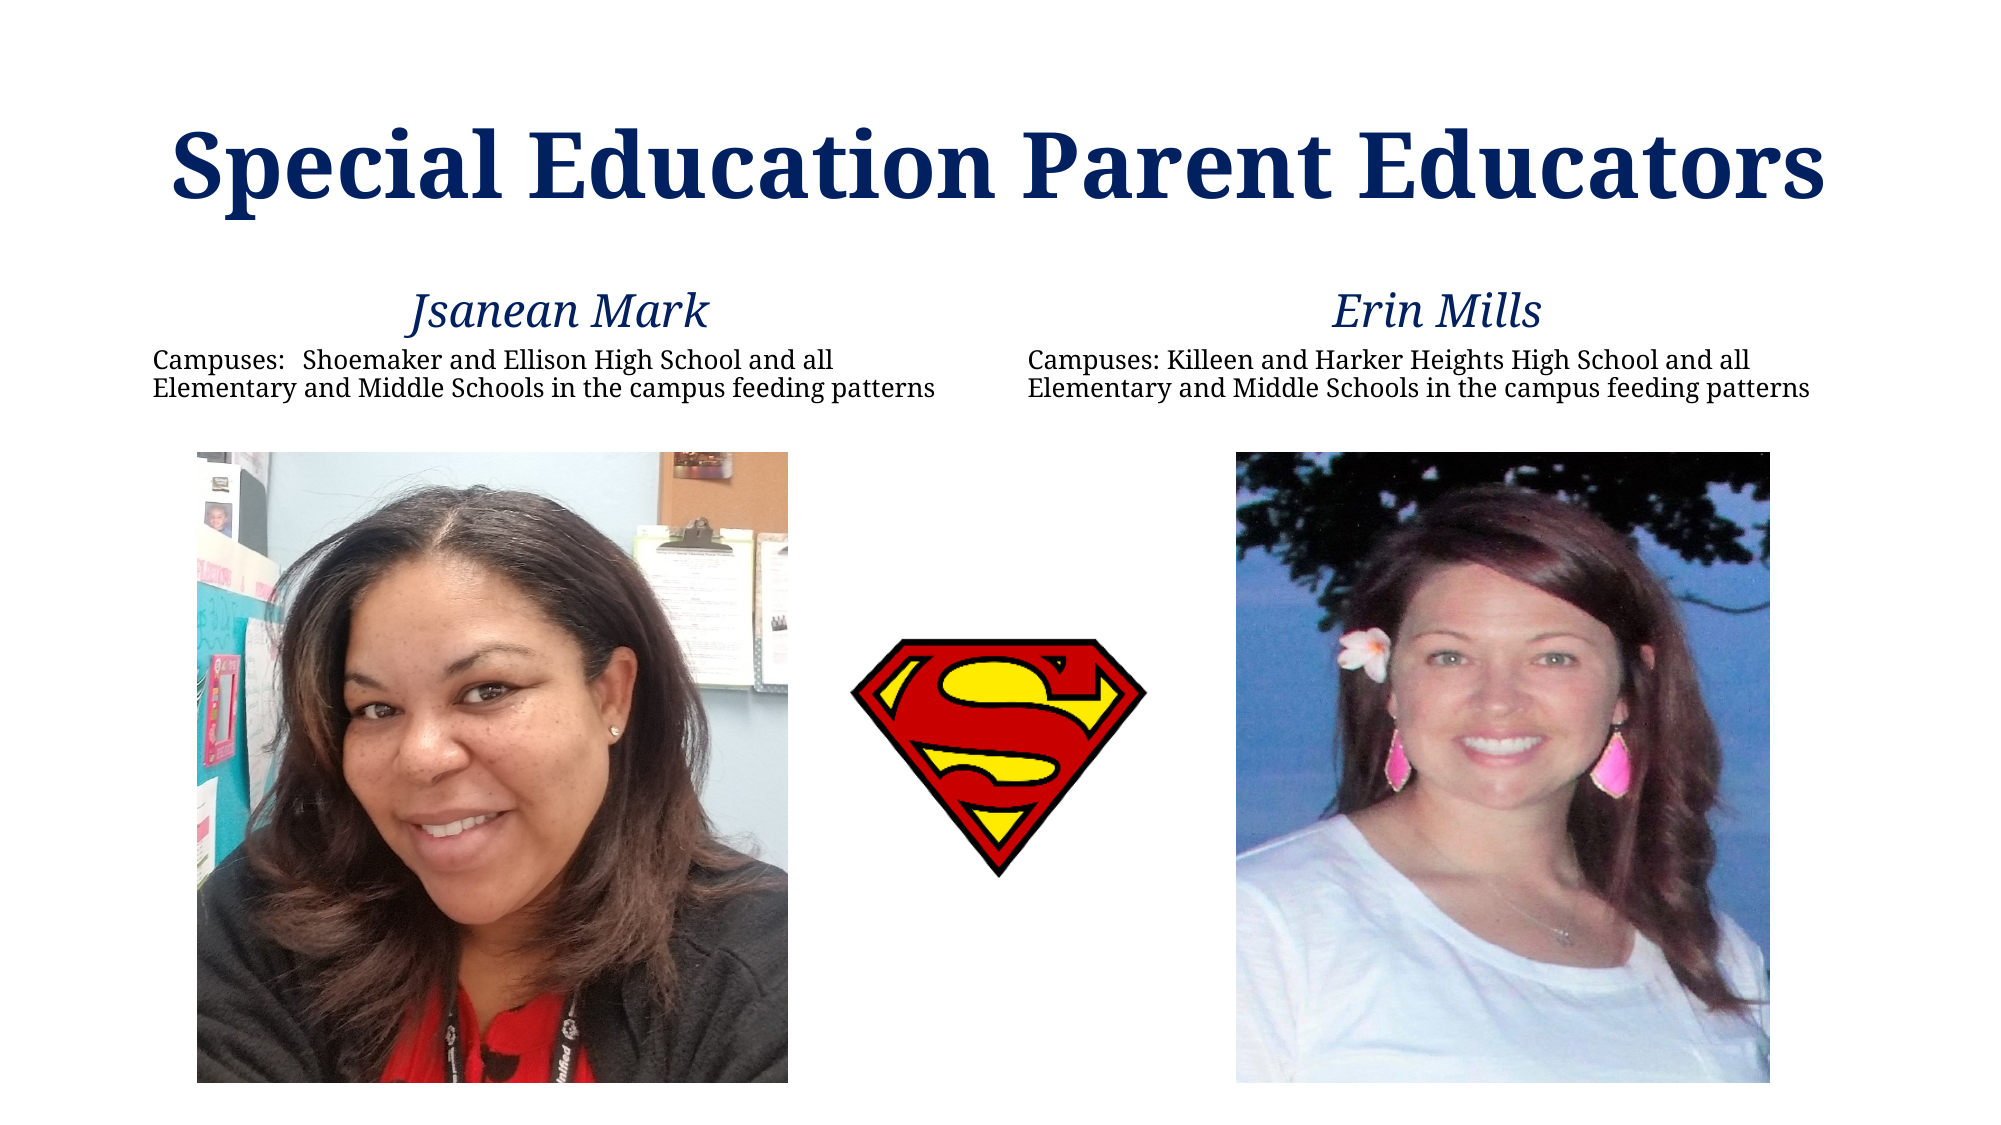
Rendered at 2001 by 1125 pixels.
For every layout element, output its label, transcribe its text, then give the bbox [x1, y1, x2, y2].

list Jsanean Mark Campuses: Shoemaker and Ellison High School and all Elementary and Middle Schools in the campus feeding patterns [137, 275, 984, 411]
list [197, 452, 788, 1083]
picture [849, 626, 1150, 892]
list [1236, 452, 1770, 1083]
title Special Education Parent Educators [137, 59, 1863, 278]
list Erin Mills Campuses: Killeen and Harker Heights High School and all Elementary and Middle Schools in the campus feeding patterns [1012, 275, 1863, 411]
